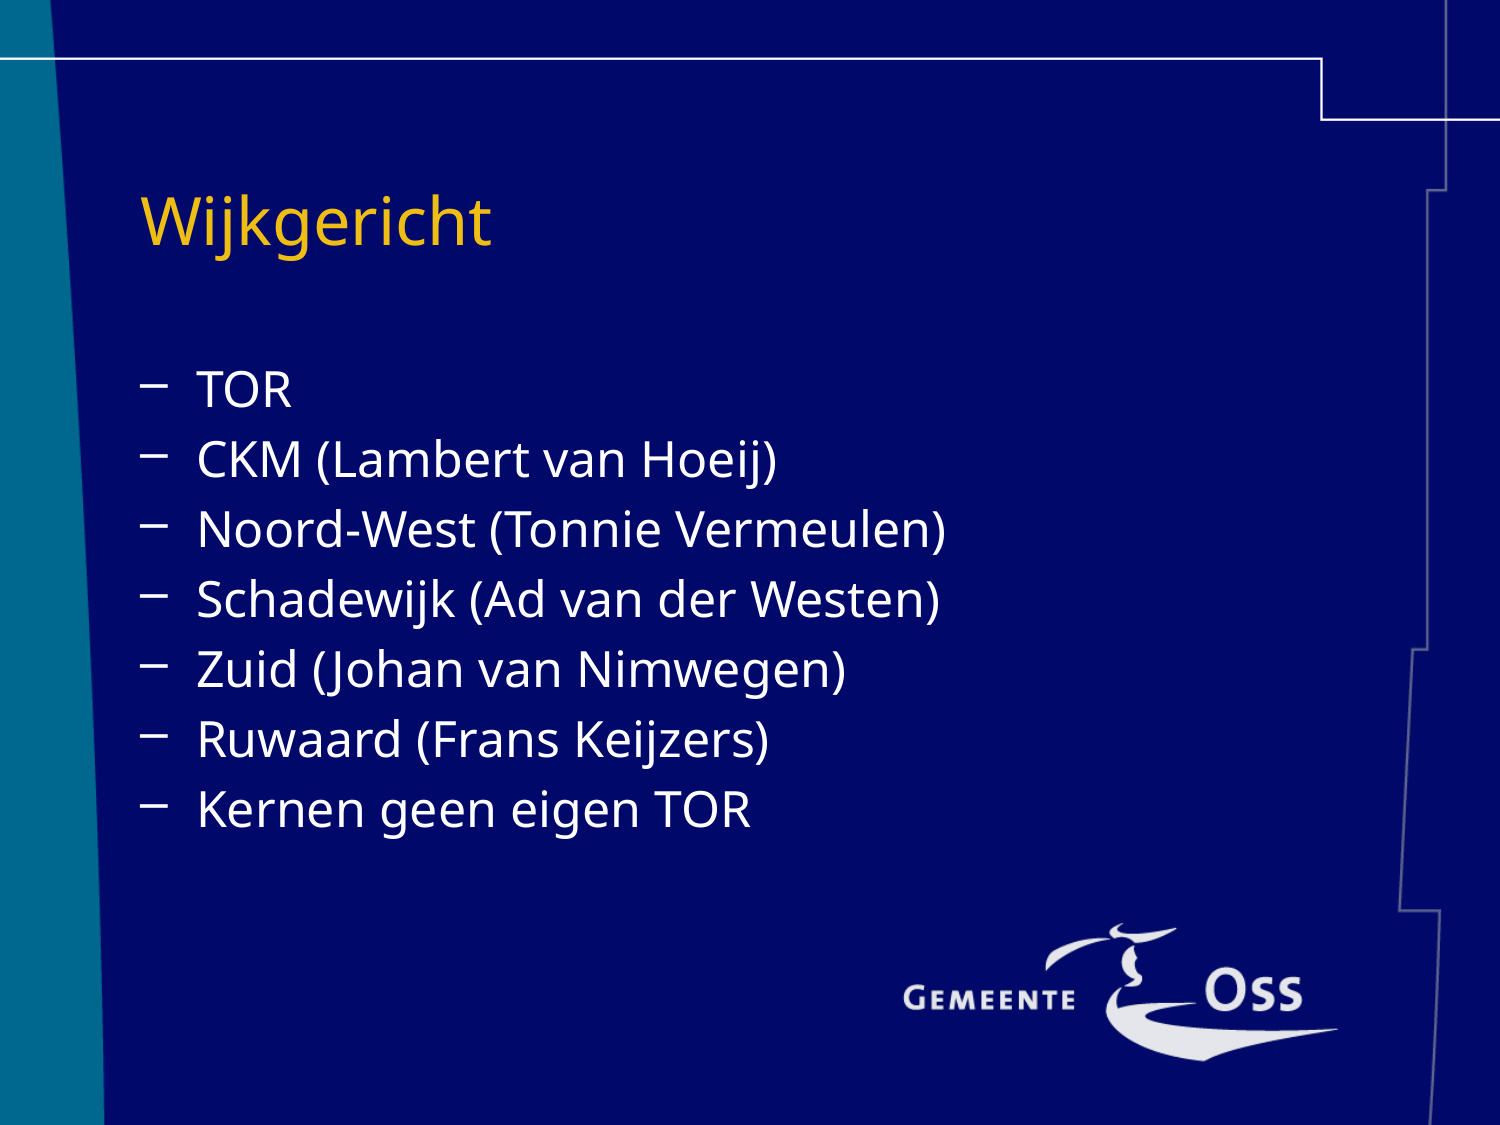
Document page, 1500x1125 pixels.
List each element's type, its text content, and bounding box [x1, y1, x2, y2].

title Wijkgericht [125, 125, 1375, 313]
picture [0, 0, 1500, 1125]
list TOR CKM (Lambert van Hoeij) Noord-West (Tonnie Vermeulen) Schadewijk (Ad van der Westen) Zuid (Johan van Nimwegen) Ruwaard (Frans Keijzers) Kernen geen eigen TOR [125, 350, 1375, 913]
